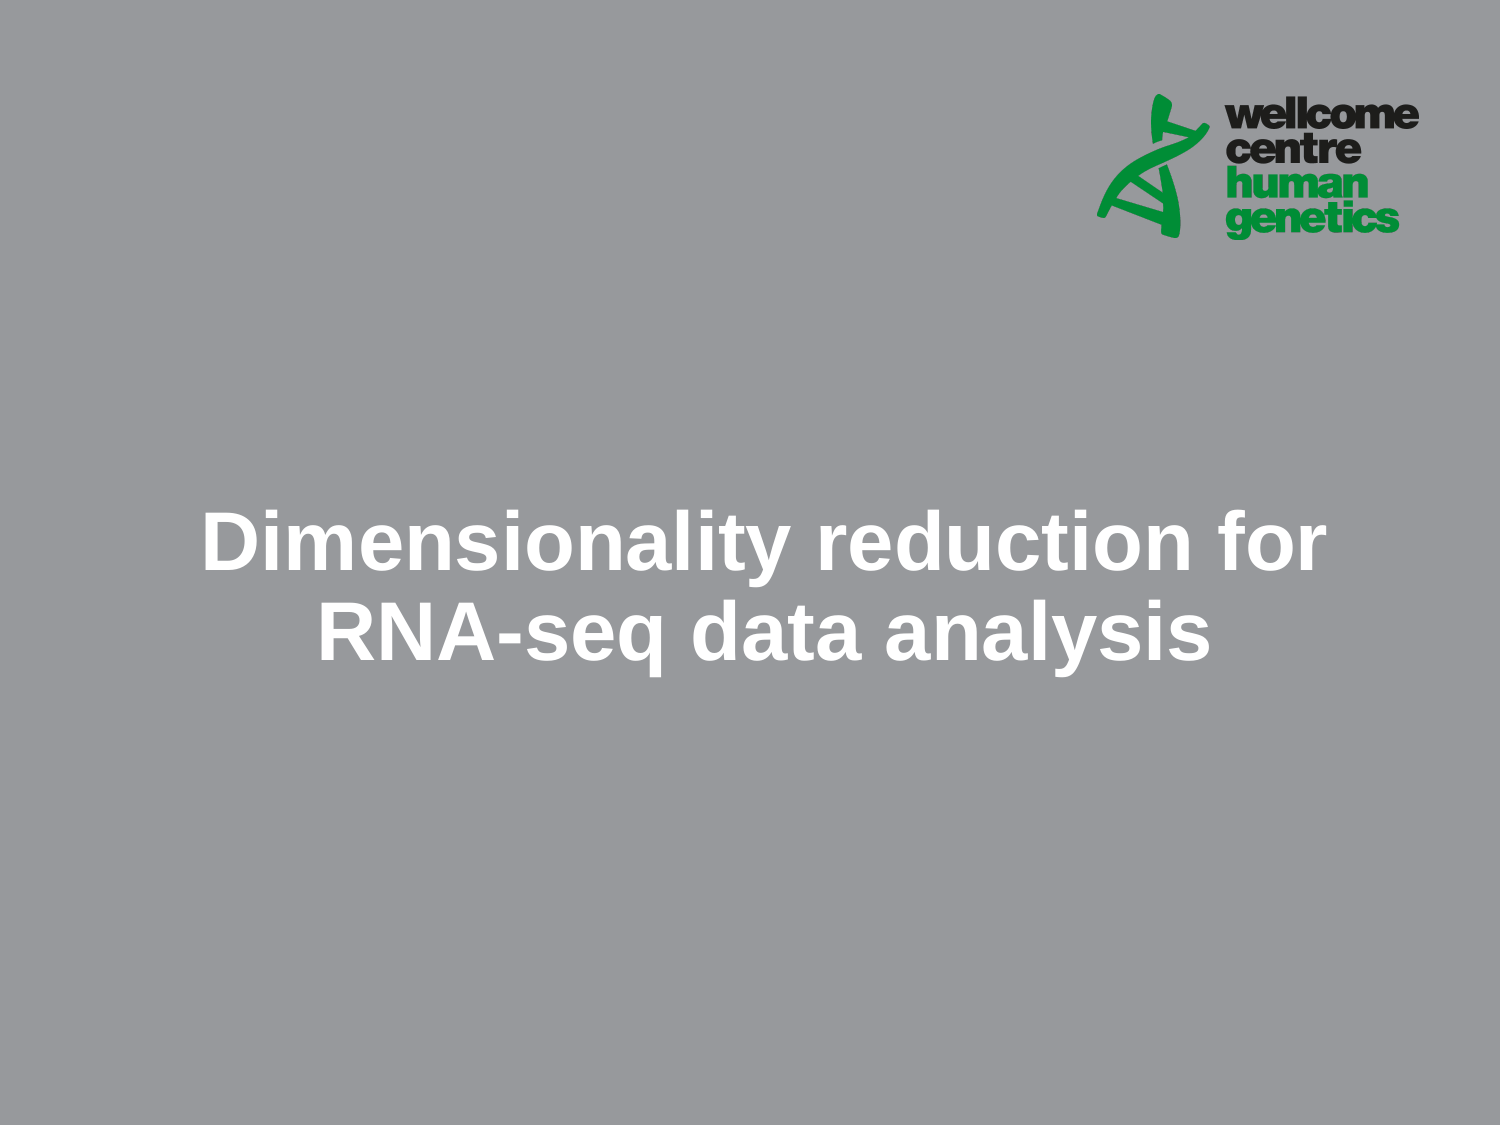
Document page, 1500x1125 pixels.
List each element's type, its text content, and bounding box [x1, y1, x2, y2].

title Dimensionality reduction for RNA-seq data analysis [161, 478, 1369, 700]
picture [1097, 94, 1419, 240]
